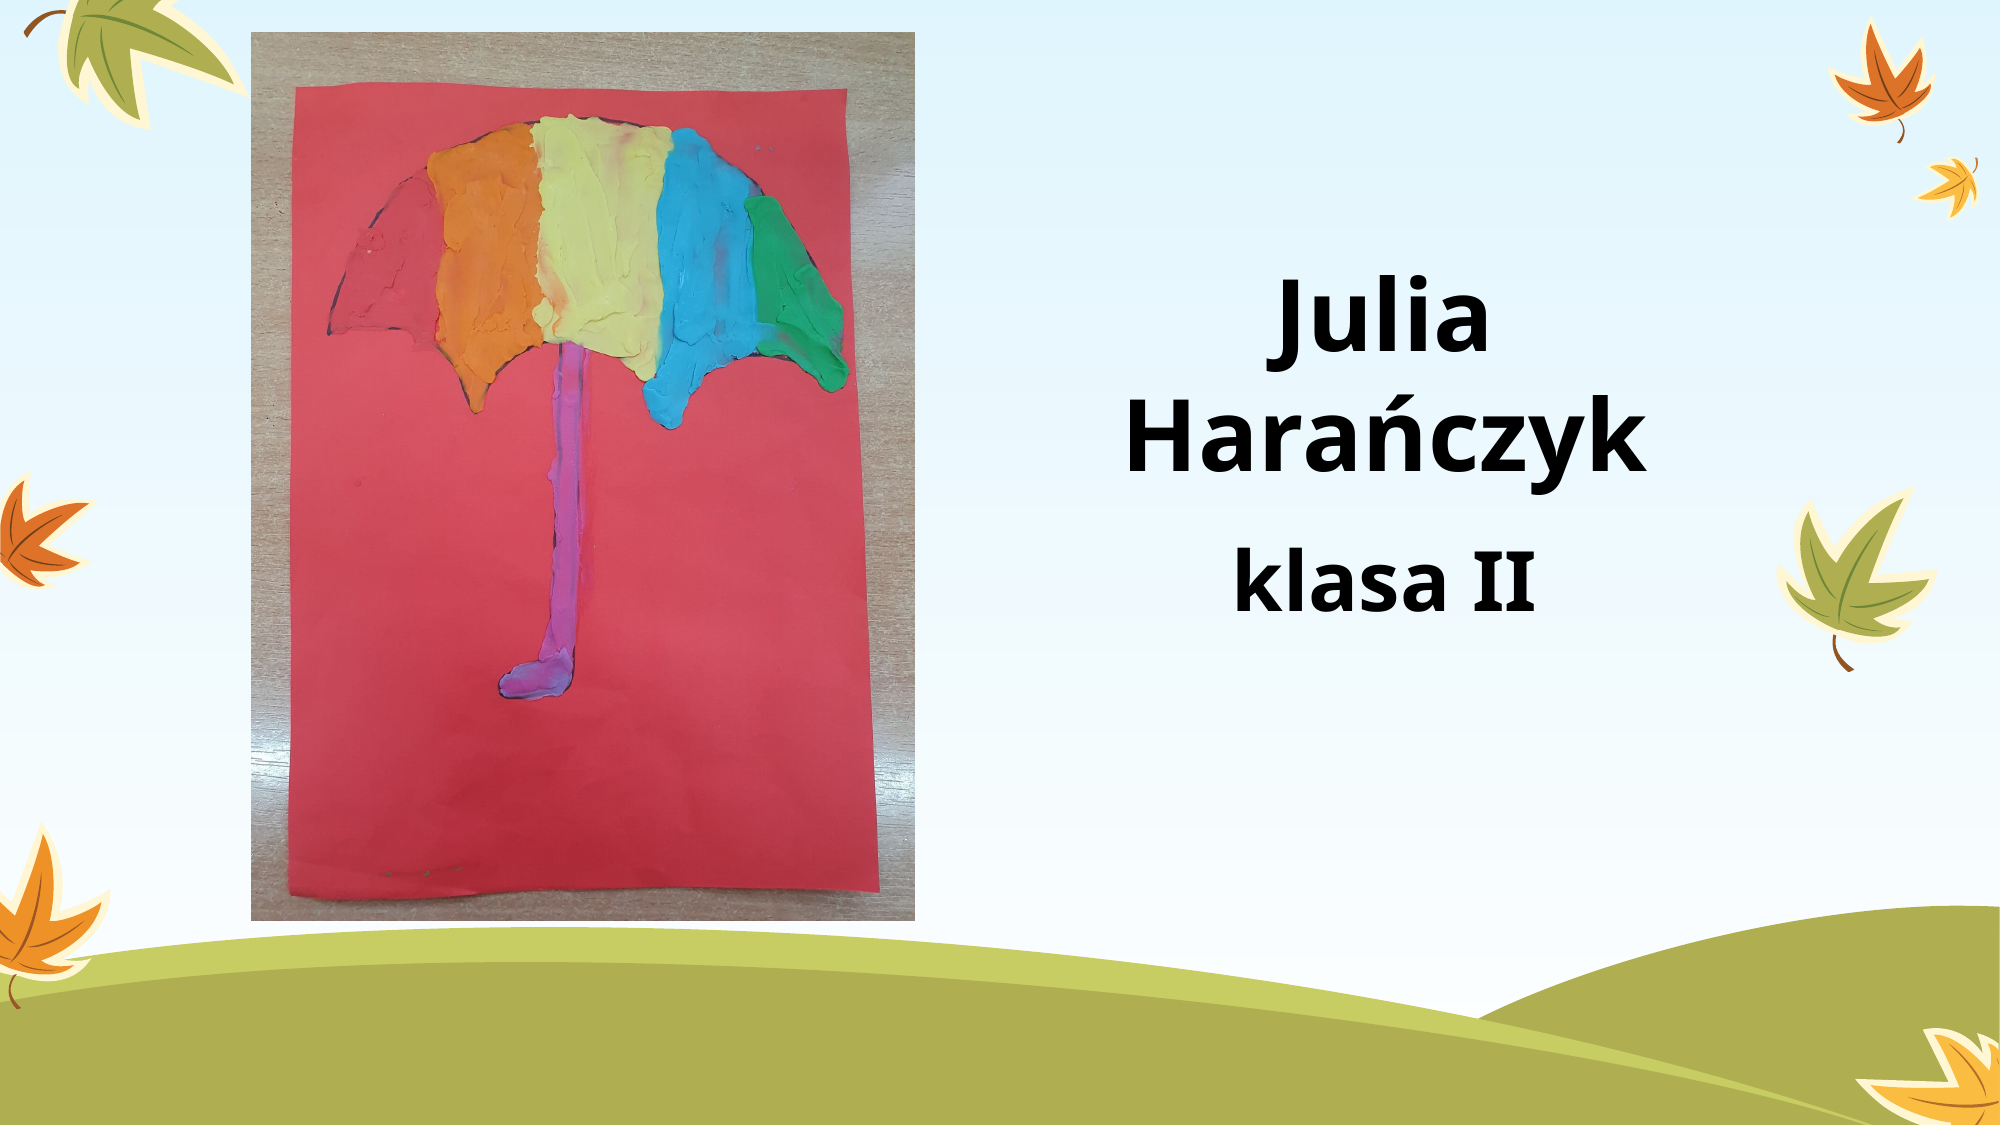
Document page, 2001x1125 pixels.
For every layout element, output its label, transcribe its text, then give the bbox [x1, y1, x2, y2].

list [251, 32, 915, 921]
list Julia Harańczyk klasa II [1013, 243, 1749, 921]
